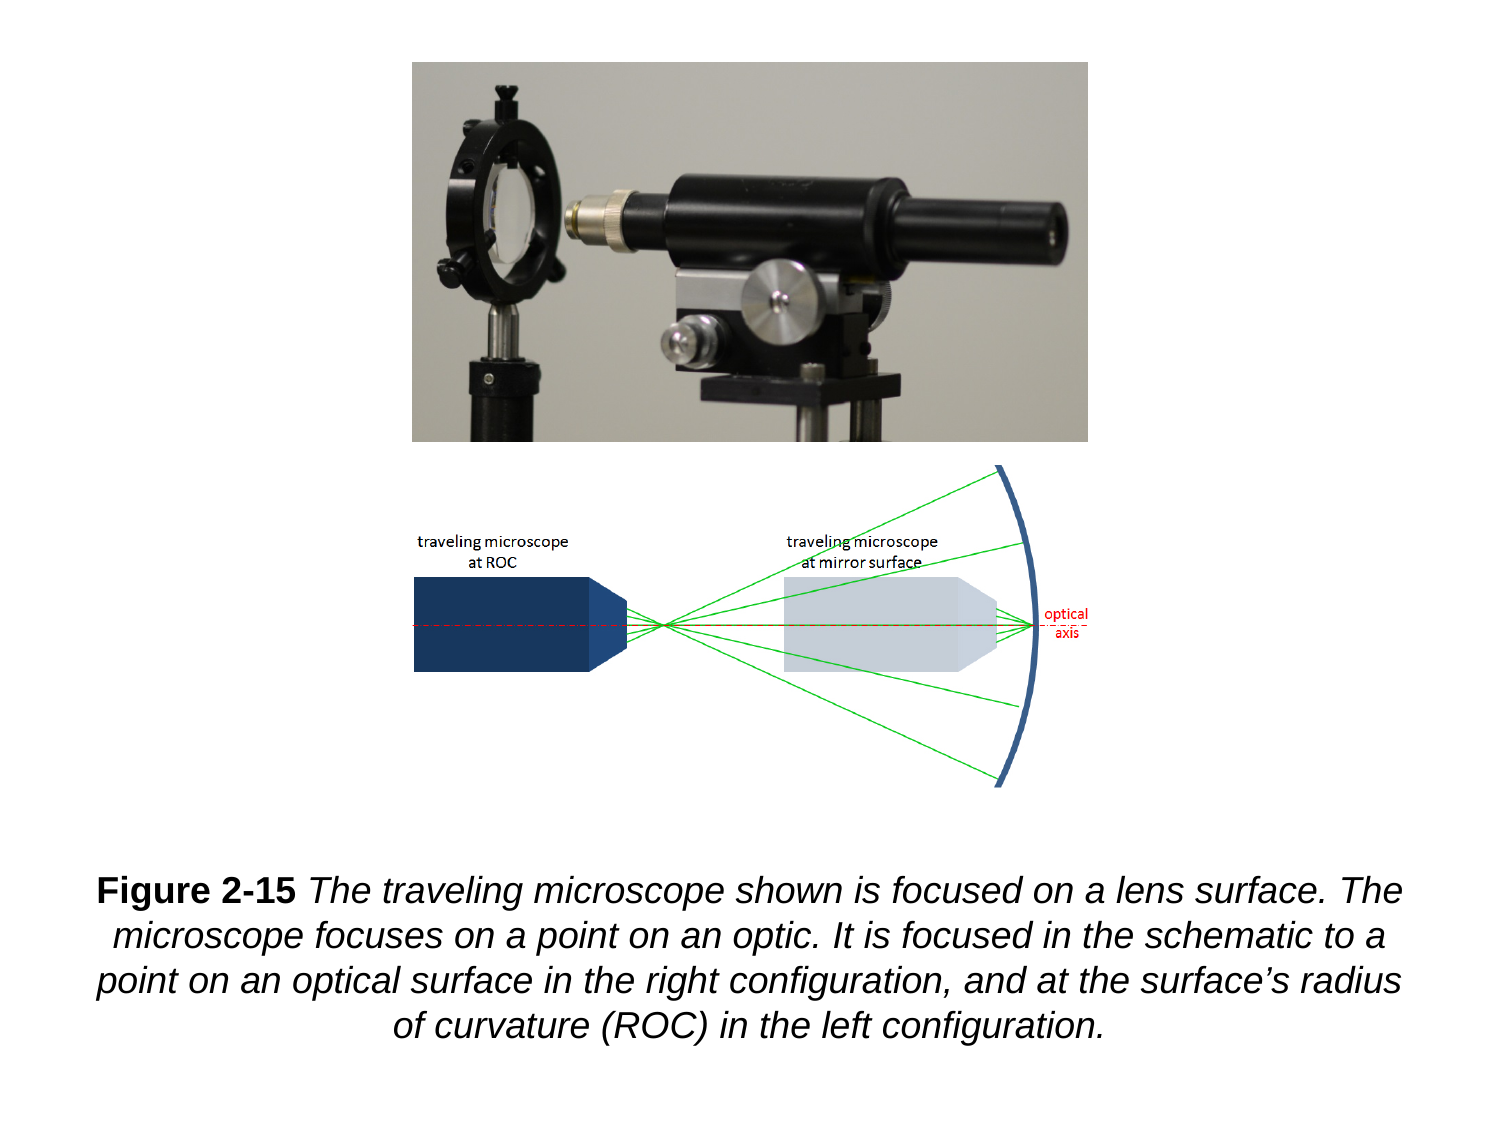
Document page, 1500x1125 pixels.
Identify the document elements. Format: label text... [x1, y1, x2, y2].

title Figure 2-15 The traveling microscope shown is focused on a lens surface. The microscope focuses on a point on an optic. It is focused in the schematic to a point on an optical surface in the right configuration, and at the surface’s radius of curvature (ROC) in the left configuration. [75, 862, 1425, 1050]
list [412, 62, 1088, 442]
picture [412, 463, 1088, 788]
